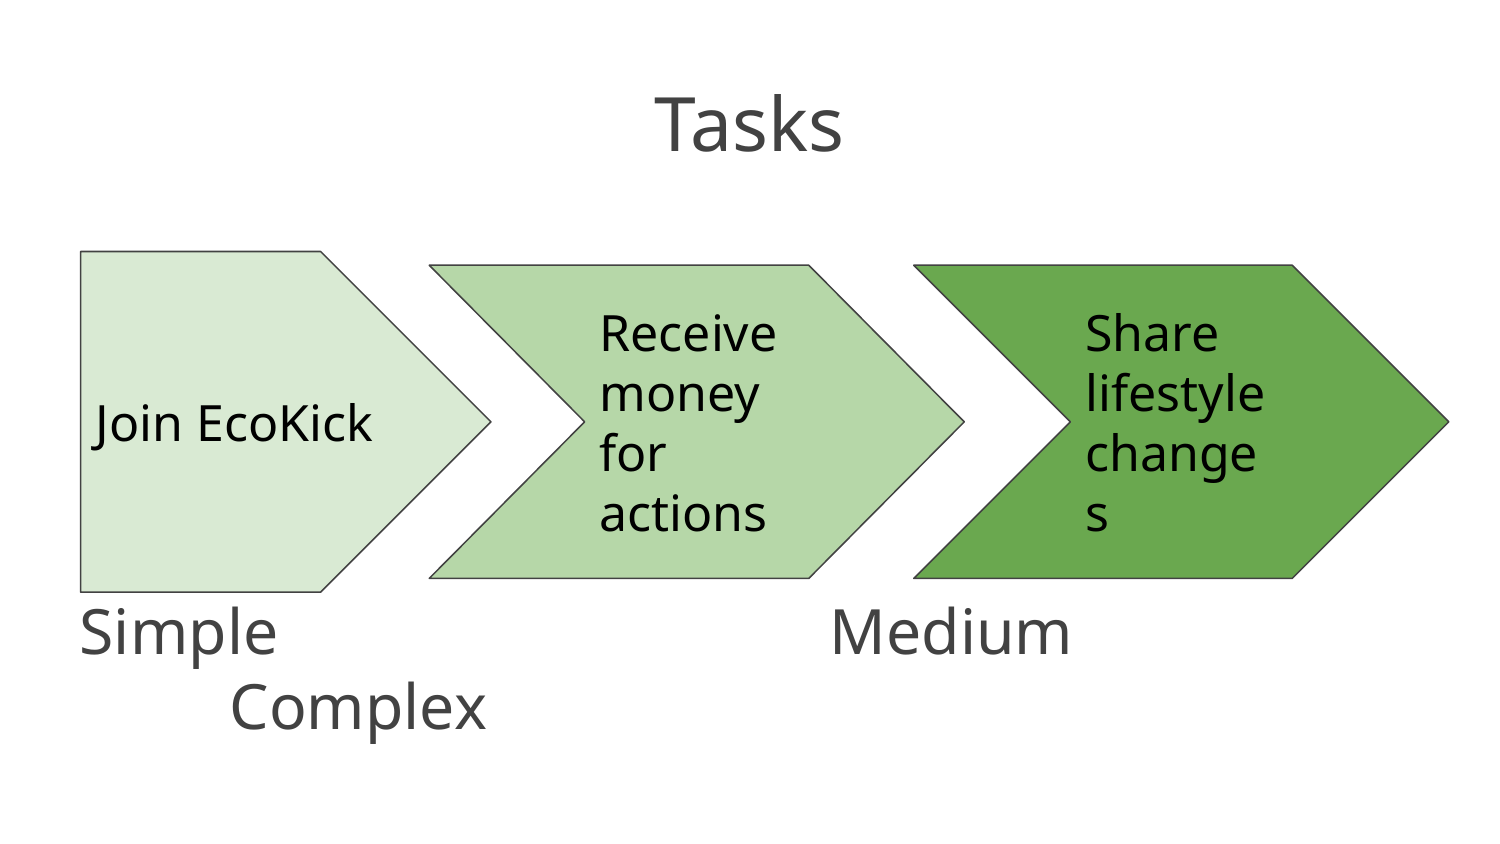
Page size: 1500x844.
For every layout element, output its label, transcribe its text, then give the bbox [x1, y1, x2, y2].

title Tasks [51, 61, 1449, 182]
title Simple Medium Complex [64, 637, 1463, 758]
text_box Share lifestyle changes [913, 265, 1449, 579]
text_box Receive money for actions [429, 265, 965, 579]
text_box Join EcoKick [80, 251, 491, 593]
